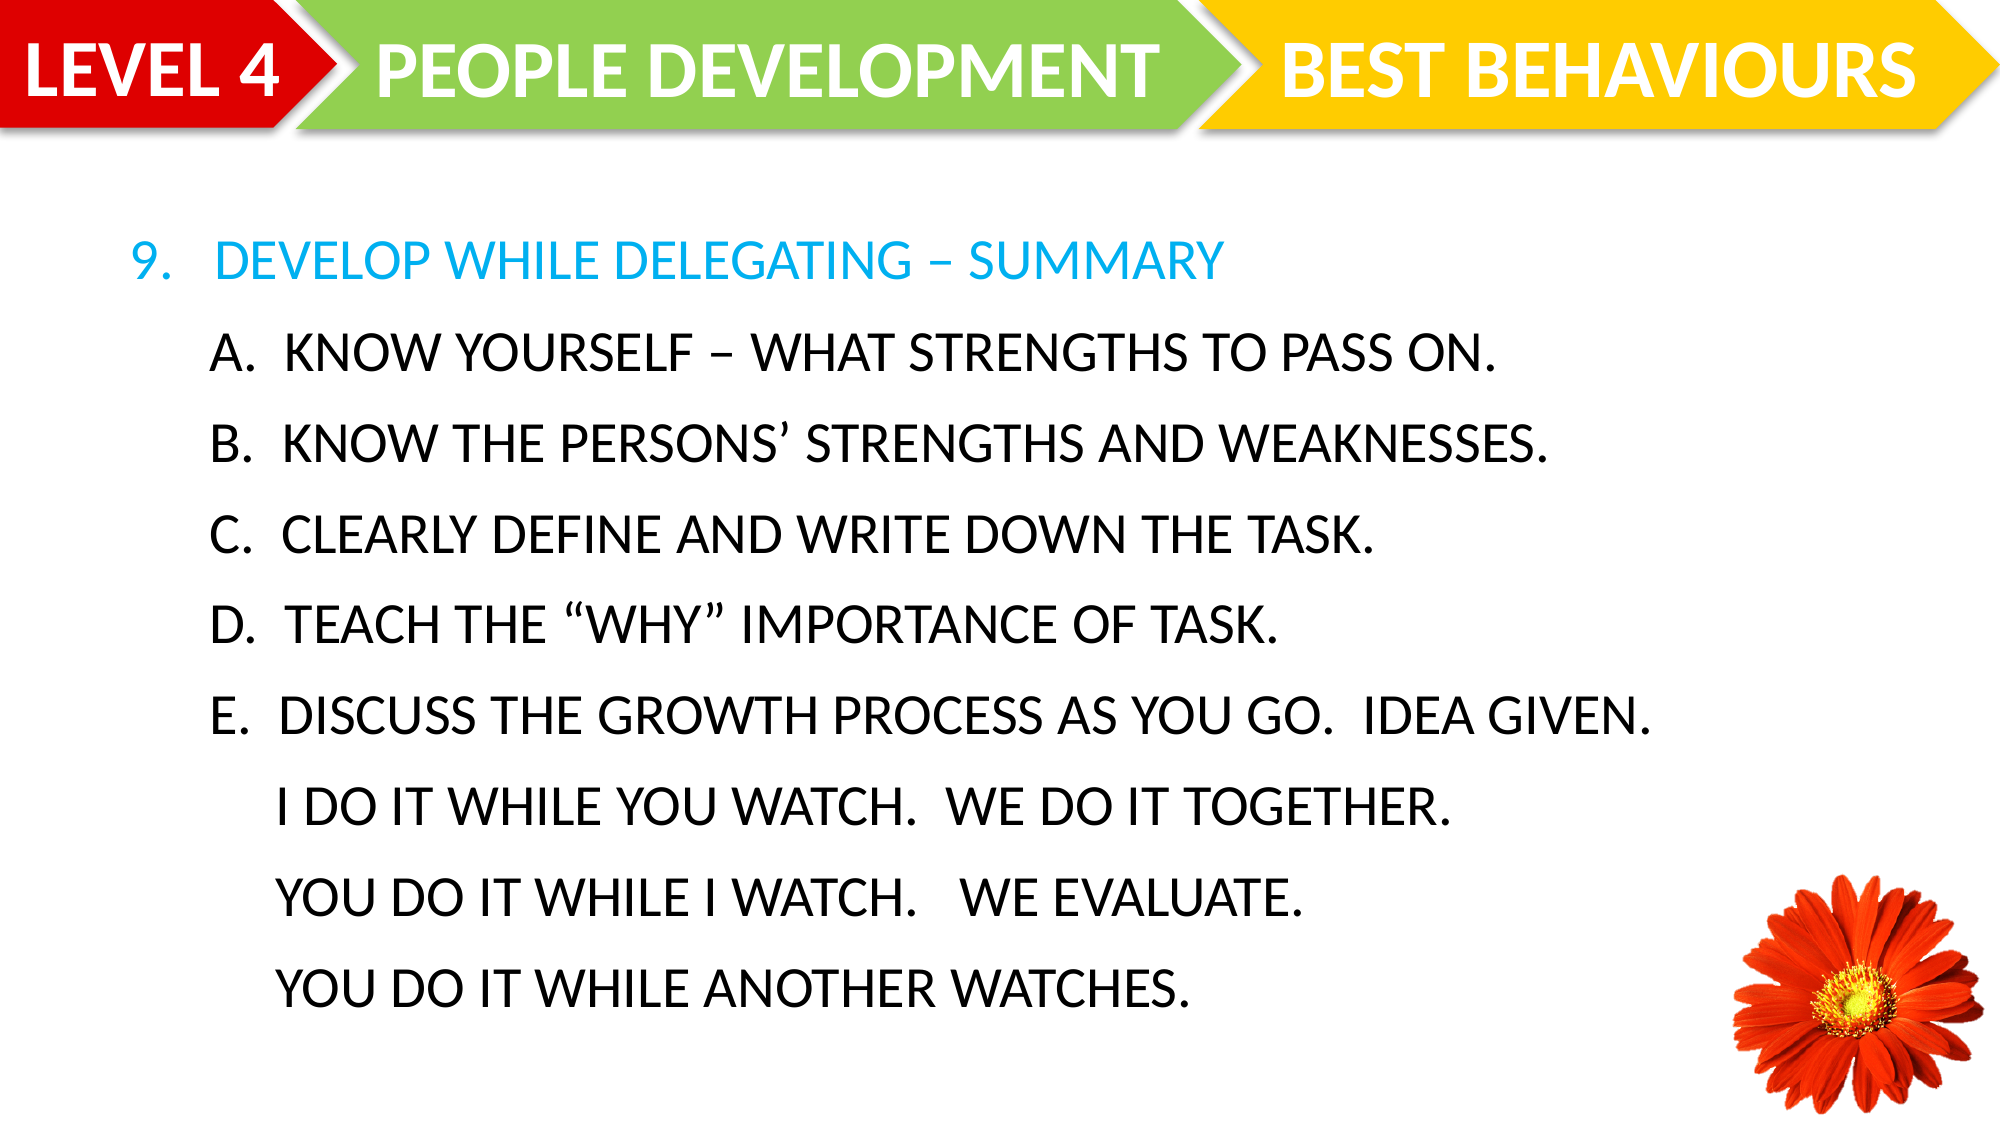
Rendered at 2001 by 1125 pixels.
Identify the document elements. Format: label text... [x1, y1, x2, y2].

text_box BEST BEHAVIOURS [1195, 0, 2000, 131]
text_box LEVEL 4 [0, 0, 339, 129]
picture [1709, 843, 2000, 1125]
text_box PEOPLE DEVELOPMENT [293, 0, 1244, 131]
list DEVELOP WHILE DELEGATING – SUMMARY A. KNOW YOURSELF – WHAT STRENGTHS TO PASS ON. B. KNOW THE PERSONS’ STRENGTHS AND WEAKNESSES. C. CLEARLY DEFINE AND WRITE DOWN THE TASK. D. TEACH THE “WHY” IMPORTANCE OF TASK. E. DISCUSS THE GROWTH PROCESS AS YOU GO. IDEA GIVEN. I DO IT WHILE YOU WATCH. WE DO IT TOGETHER. YOU DO IT WHILE I WATCH. WE EVALUATE. YOU DO IT WHILE ANOTHER WATCHES. [114, 221, 1840, 975]
